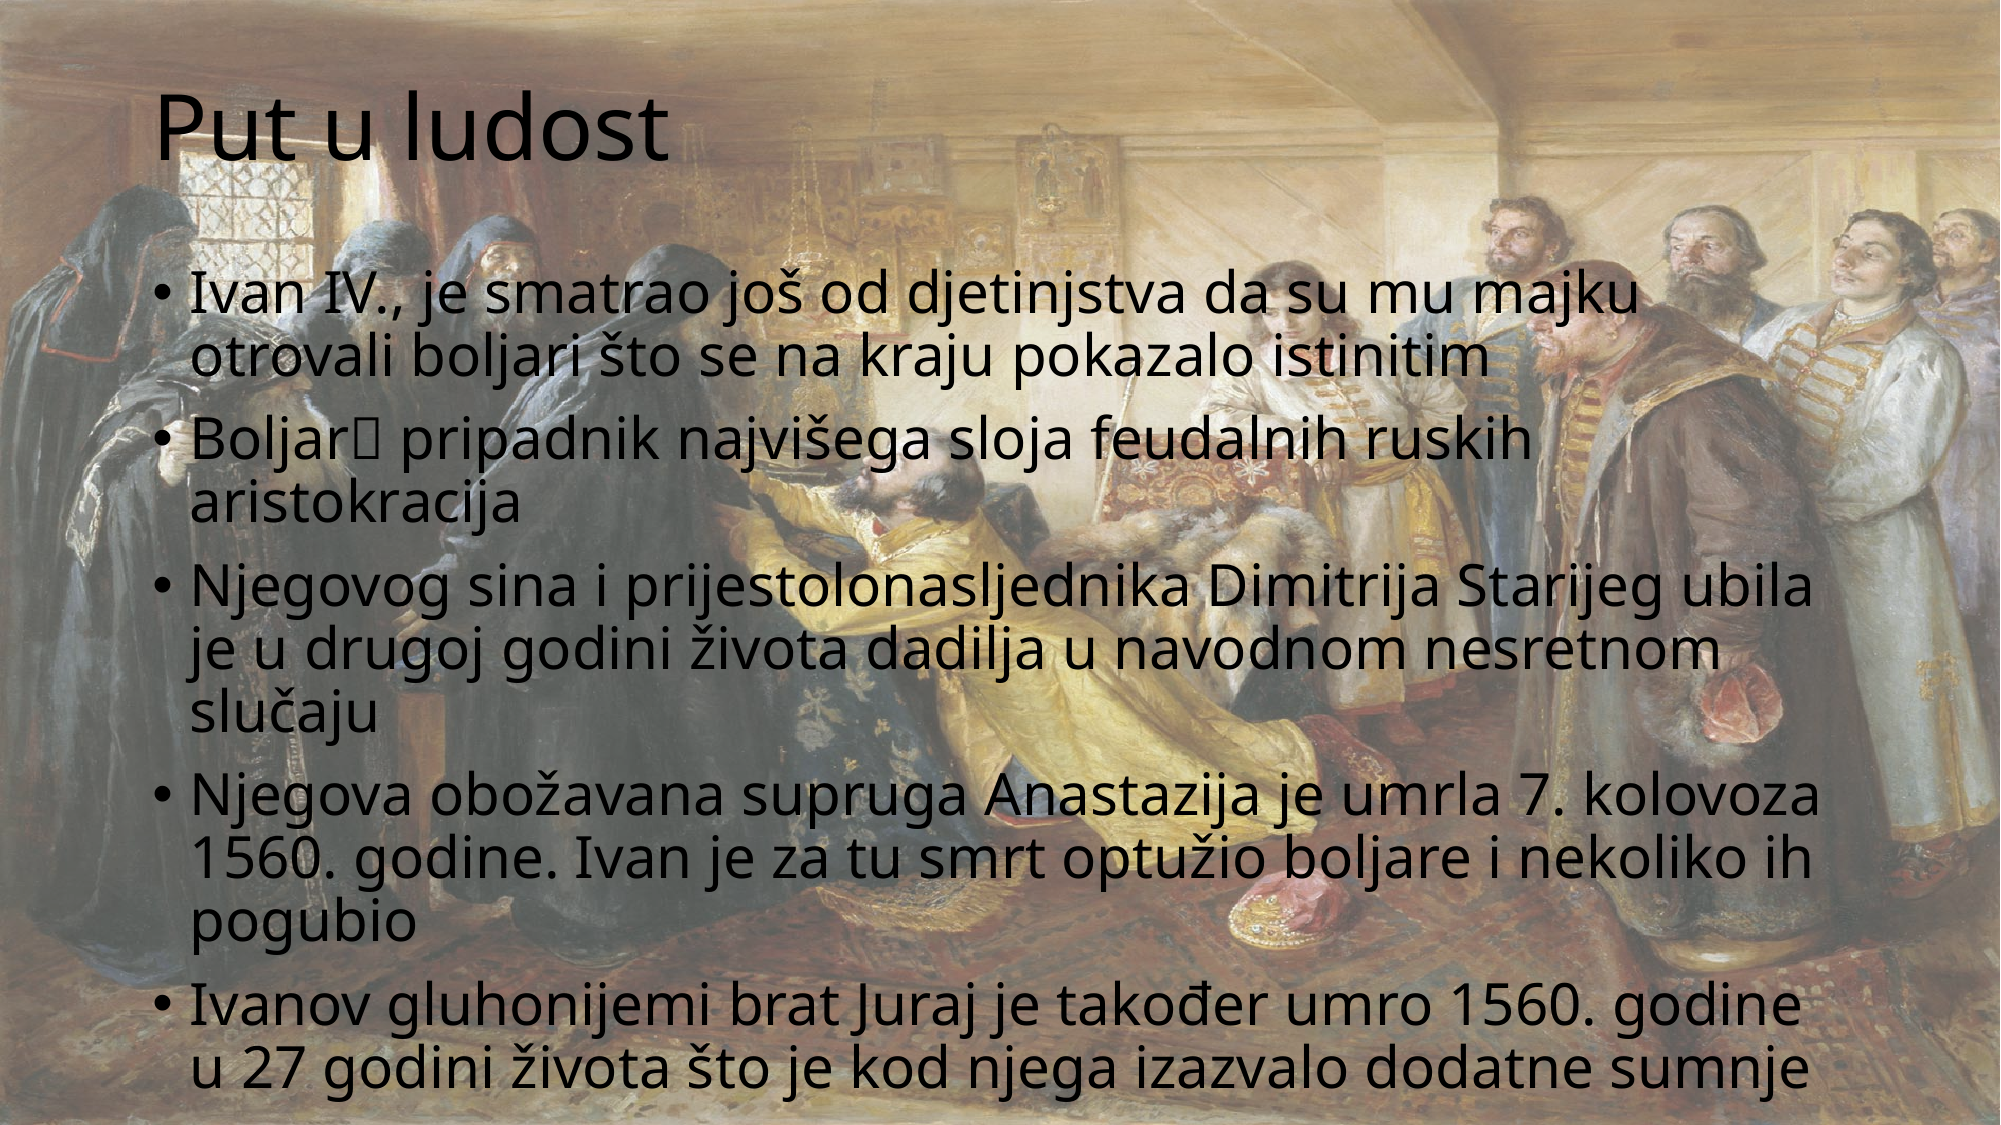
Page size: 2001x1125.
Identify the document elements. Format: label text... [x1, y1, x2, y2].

list Ivan IV., je smatrao još od djetinjstva da su mu majku otrovali boljari što se na kraju pokazalo istinitim Boljar pripadnik najvišega sloja feudalnih ruskih aristokracija Njegovog sina i prijestolonasljednika Dimitrija Starijeg ubila je u drugoj godini života dadilja u navodnom nesretnom slučaju Njegova obožavana supruga Anastazija je umrla 7. kolovoza 1560. godine. Ivan je za tu smrt optužio boljare i nekoliko ih pogubio Ivanov gluhonijemi brat Juraj je također umro 1560. godine u 27 godini života što je kod njega izazvalo dodatne sumnje [137, 255, 1863, 1125]
title Put u ludost [137, 22, 1863, 240]
